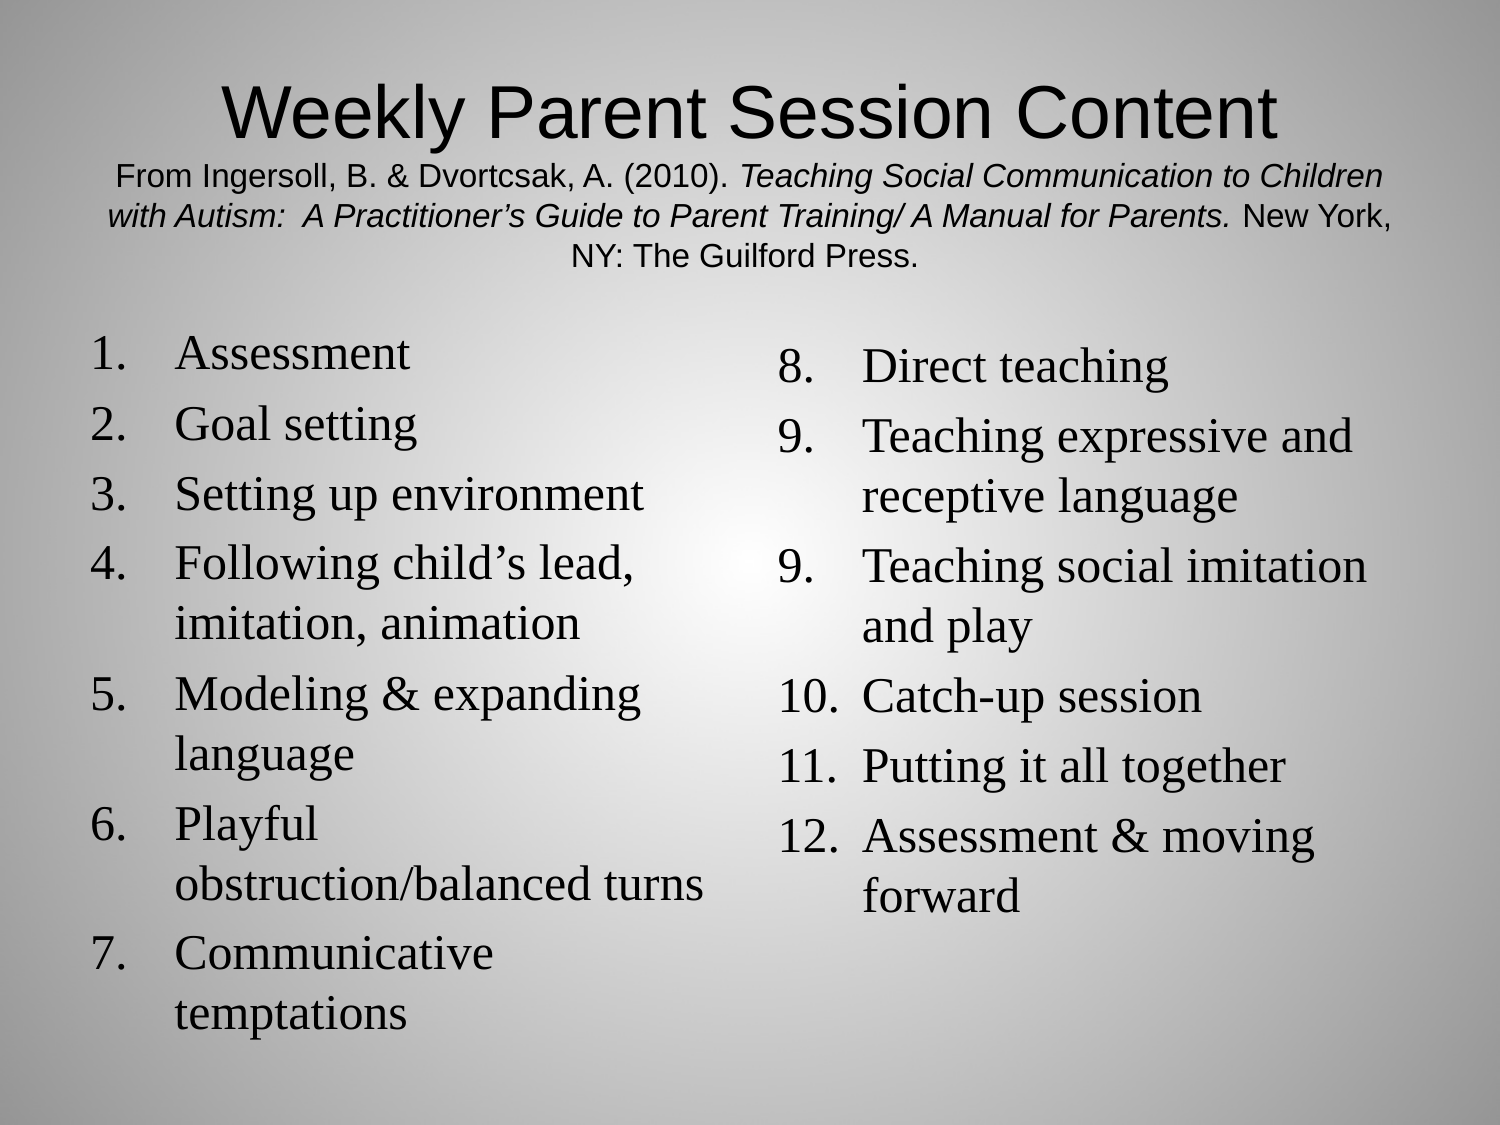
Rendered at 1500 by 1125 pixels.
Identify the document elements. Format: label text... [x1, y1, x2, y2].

title Weekly Parent Session Content From Ingersoll, B. & Dvortcsak, A. (2010). Teaching Social Communication to Children with Autism: A Practitioner’s Guide to Parent Training/ A Manual for Parents. New York, NY: The Guilford Press. [75, 24, 1425, 313]
list Assessment Goal setting Setting up environment Following child’s lead, imitation, animation Modeling & expanding language Playful obstruction/balanced turns Communicative temptations [75, 312, 738, 1063]
list Direct teaching Teaching expressive and receptive language Teaching social imitation and play Catch-up session Putting it all together Assessment & moving forward [762, 324, 1425, 1000]
picture [0, 0, 1500, 1125]
